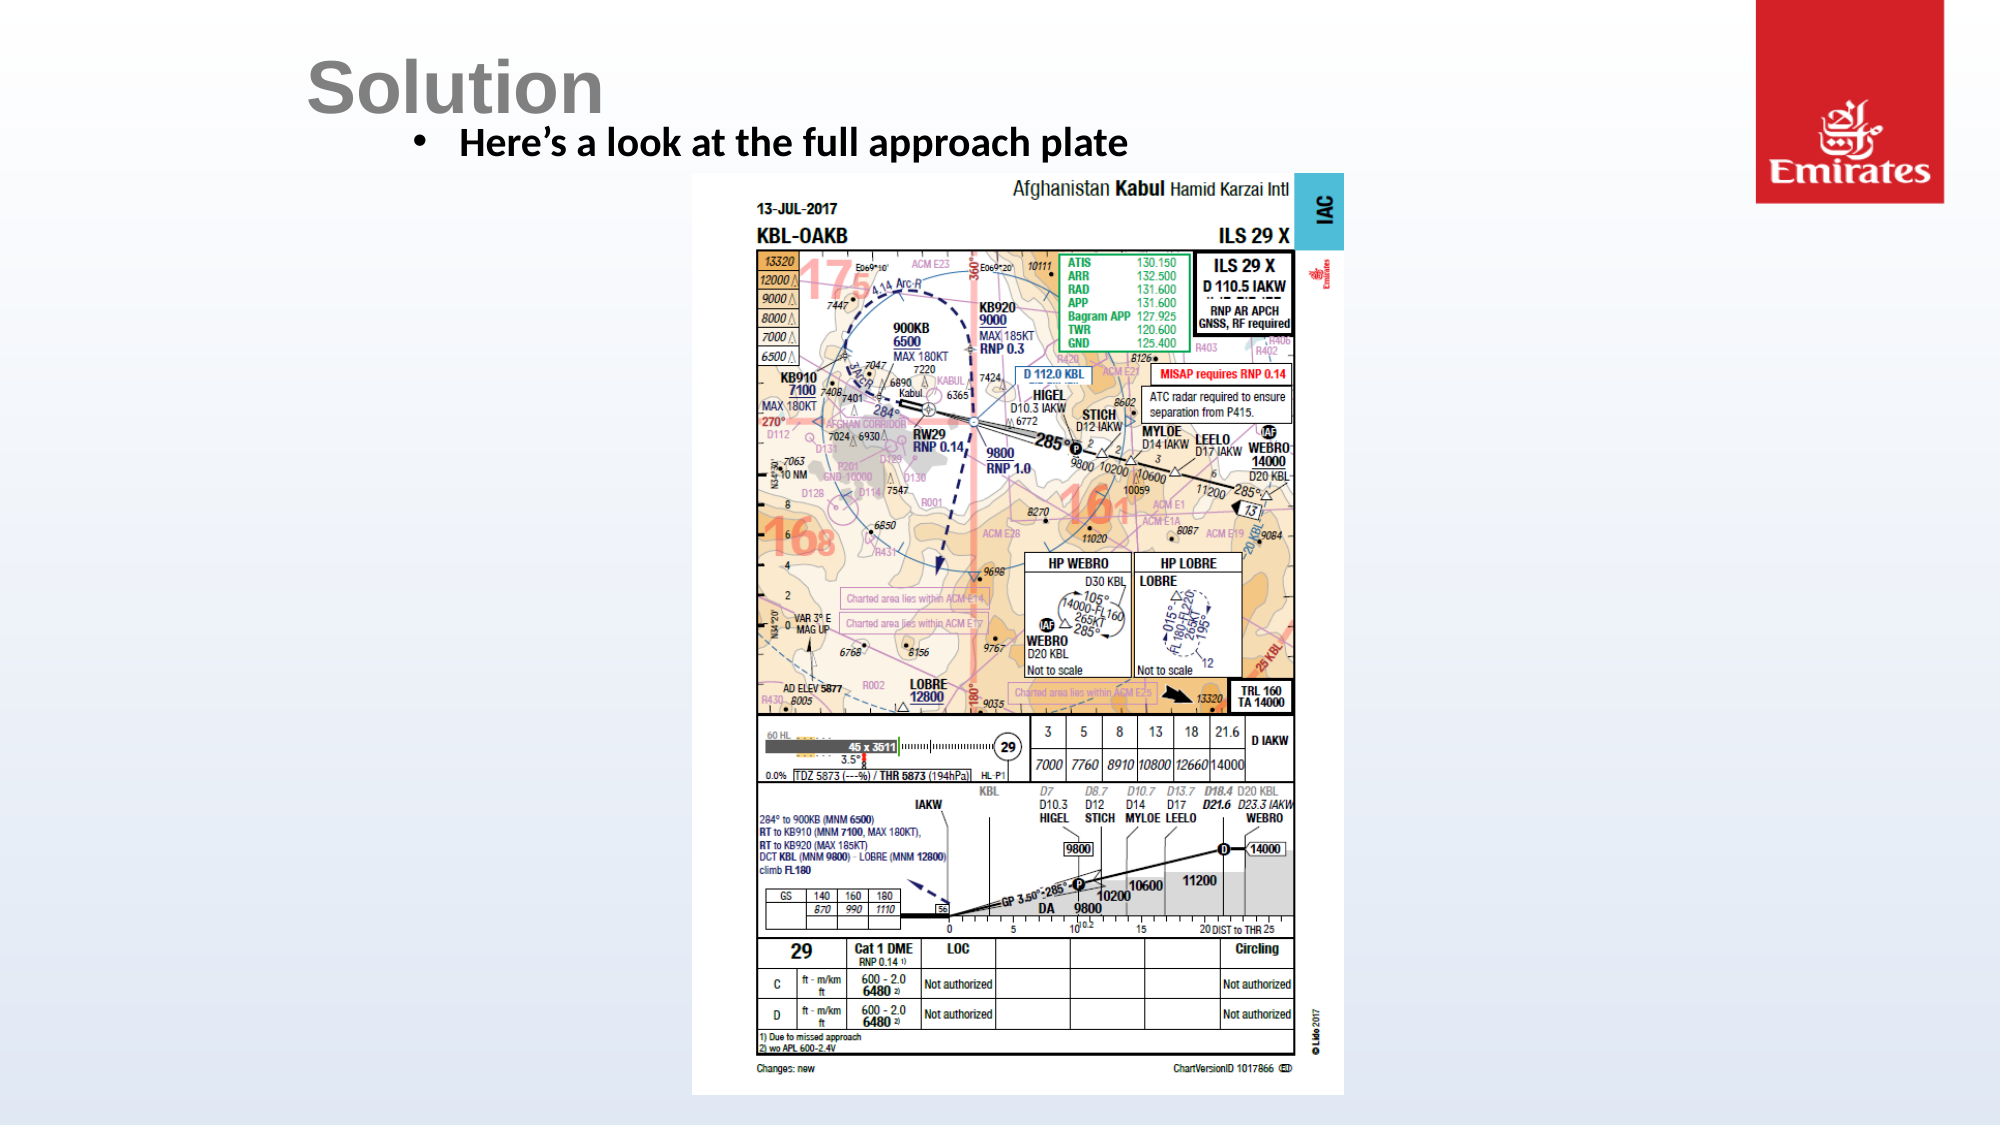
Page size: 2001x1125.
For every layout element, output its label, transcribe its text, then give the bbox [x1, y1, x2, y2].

picture [1755, 0, 1945, 204]
title Solution [291, 30, 871, 107]
picture [692, 172, 1344, 1096]
text_box Here’s a look at the full approach plate [397, 107, 1567, 174]
